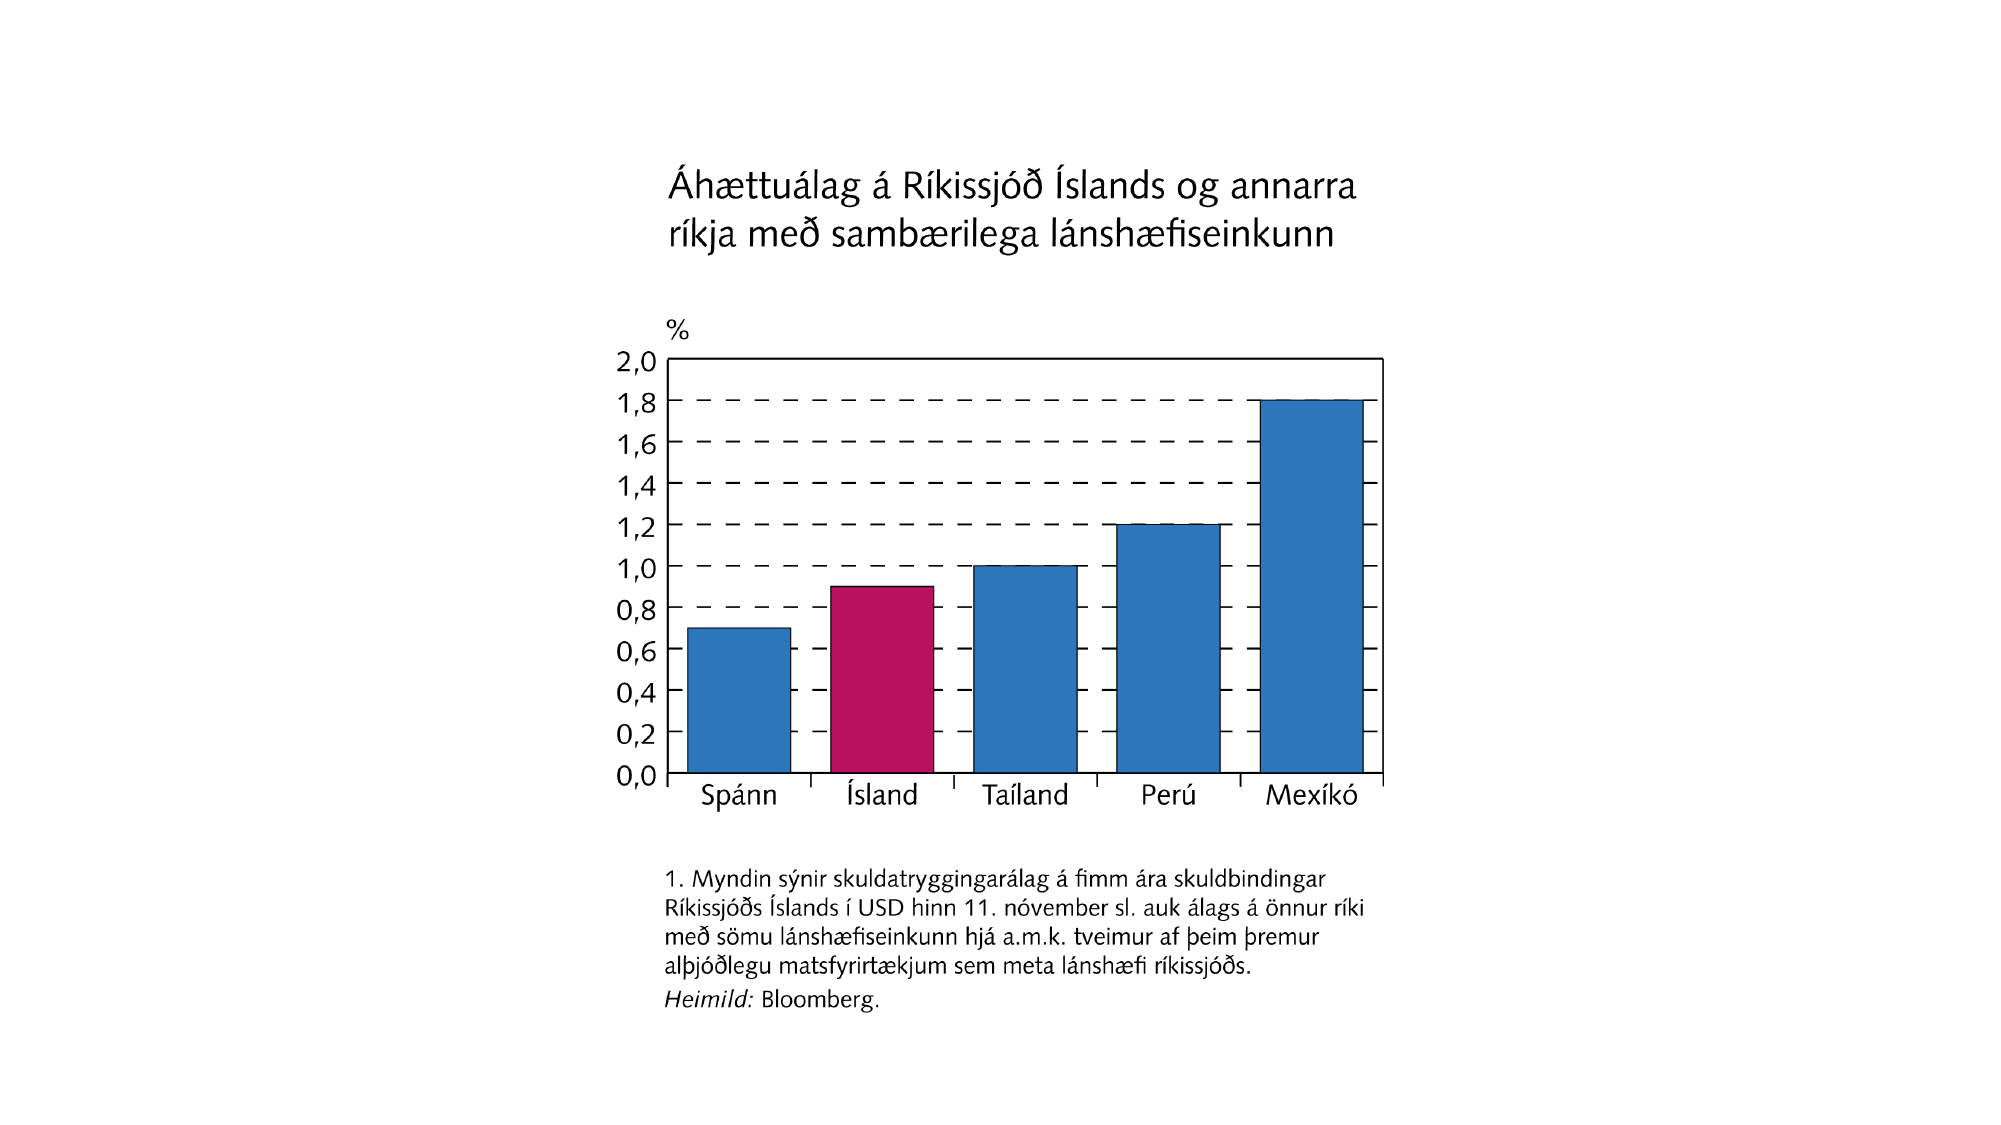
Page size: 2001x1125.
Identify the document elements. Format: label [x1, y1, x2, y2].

picture [616, 112, 1384, 1013]
